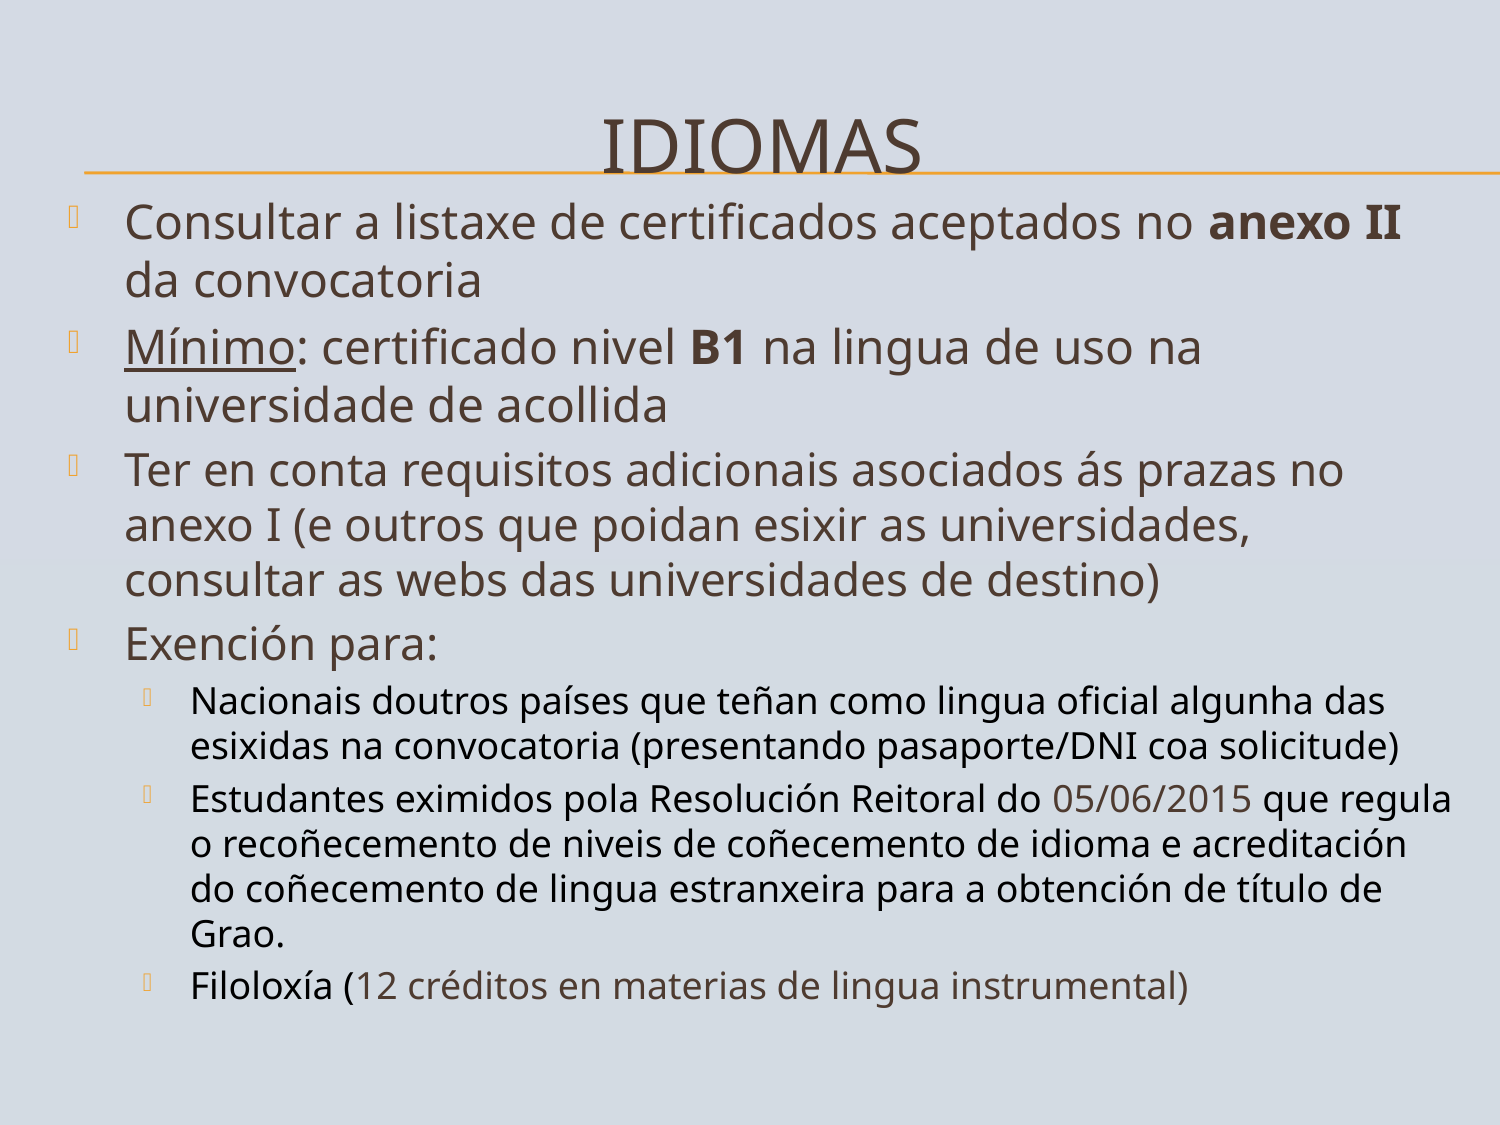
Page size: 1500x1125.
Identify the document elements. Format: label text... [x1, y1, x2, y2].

title IDIOMAS [50, 75, 1475, 213]
list Consultar a listaxe de certificados aceptados no anexo II da convocatoria Mínimo: certificado nivel B1 na lingua de uso na universidade de acollida Ter en conta requisitos adicionais asociados ás prazas no anexo I (e outros que poidan esixir as universidades, consultar as webs das universidades de destino) Exención para: Nacionais doutros países que teñan como lingua oficial algunha das esixidas na convocatoria (presentando pasaporte/DNI coa solicitude) Estudantes eximidos pola Resolución Reitoral do 05/06/2015 que regula o recoñecemento de niveis de coñecemento de idioma e acreditación do coñecemento de lingua estranxeira para a obtención de título de Grao. Filoloxía (12 créditos en materias de lingua instrumental) [53, 184, 1479, 1083]
